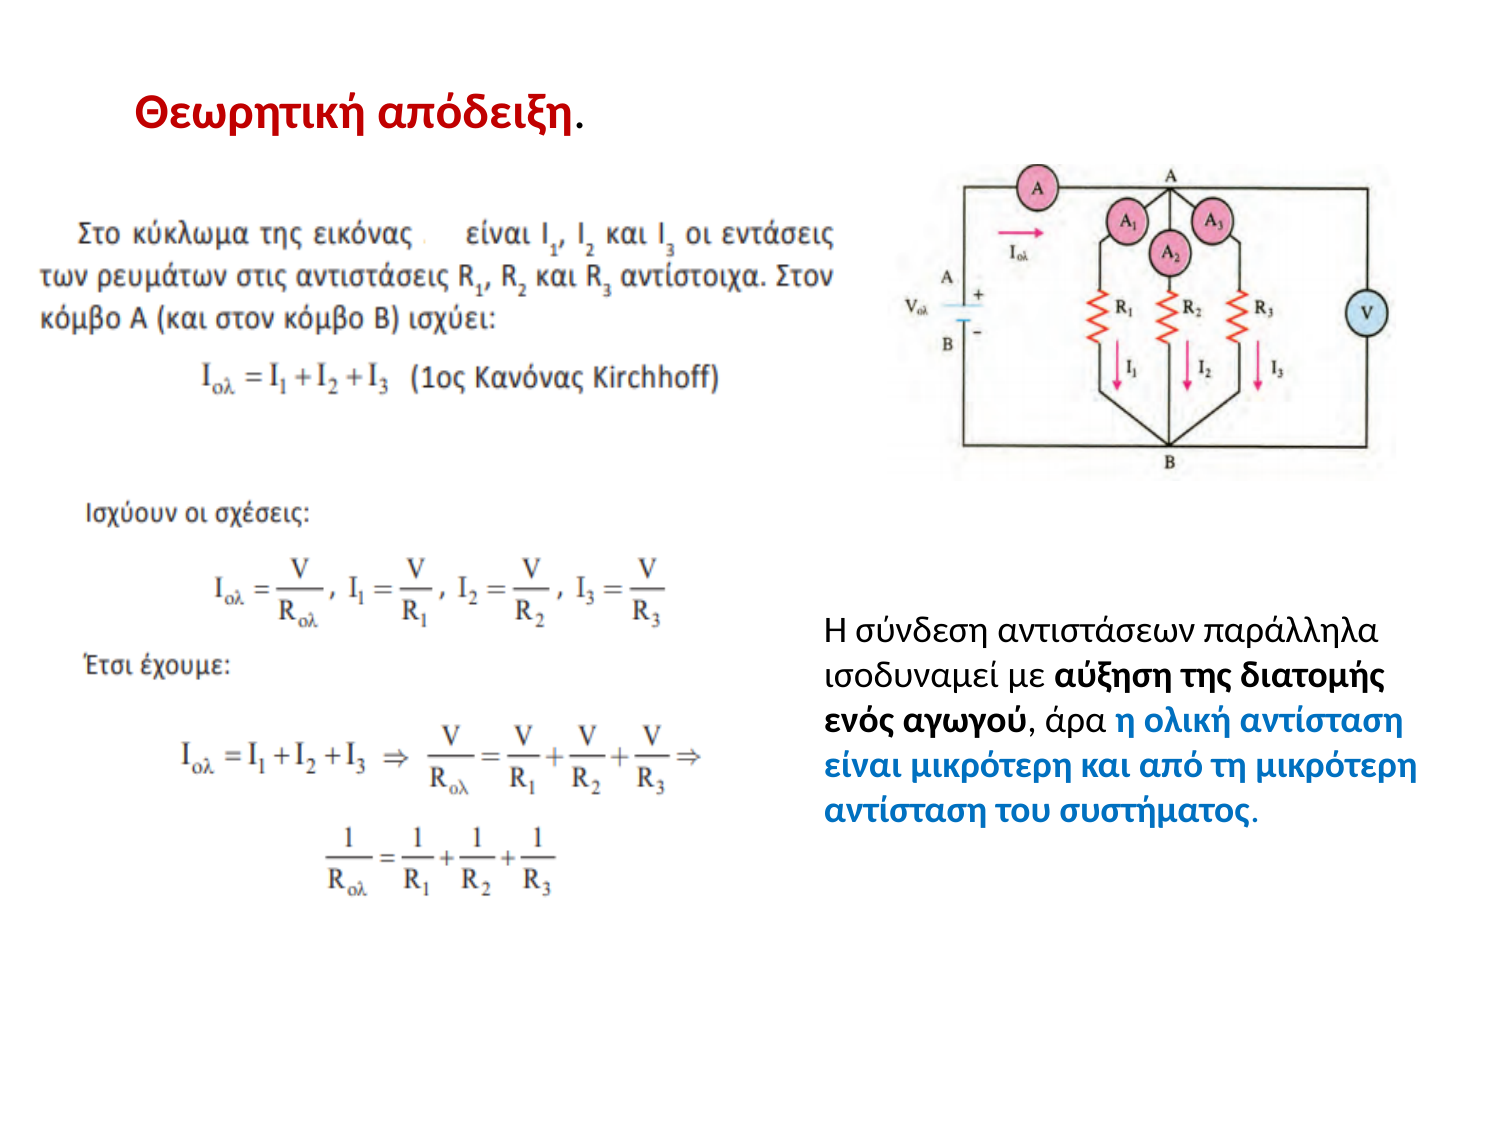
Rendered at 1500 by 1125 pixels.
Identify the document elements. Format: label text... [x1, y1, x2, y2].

picture [29, 208, 870, 421]
picture [64, 479, 773, 929]
picture [881, 163, 1397, 481]
text_box Η σύνδεση αντιστάσεων παράλληλα ισοδυναμεί με αύξηση της διατομής ενός αγωγού, άρα η ολική αντίσταση είναι μικρότερη και από τη μικρότερη αντίσταση του συστήματος. [809, 597, 1462, 838]
text_box Θεωρητική απόδειξη. [120, 71, 617, 146]
